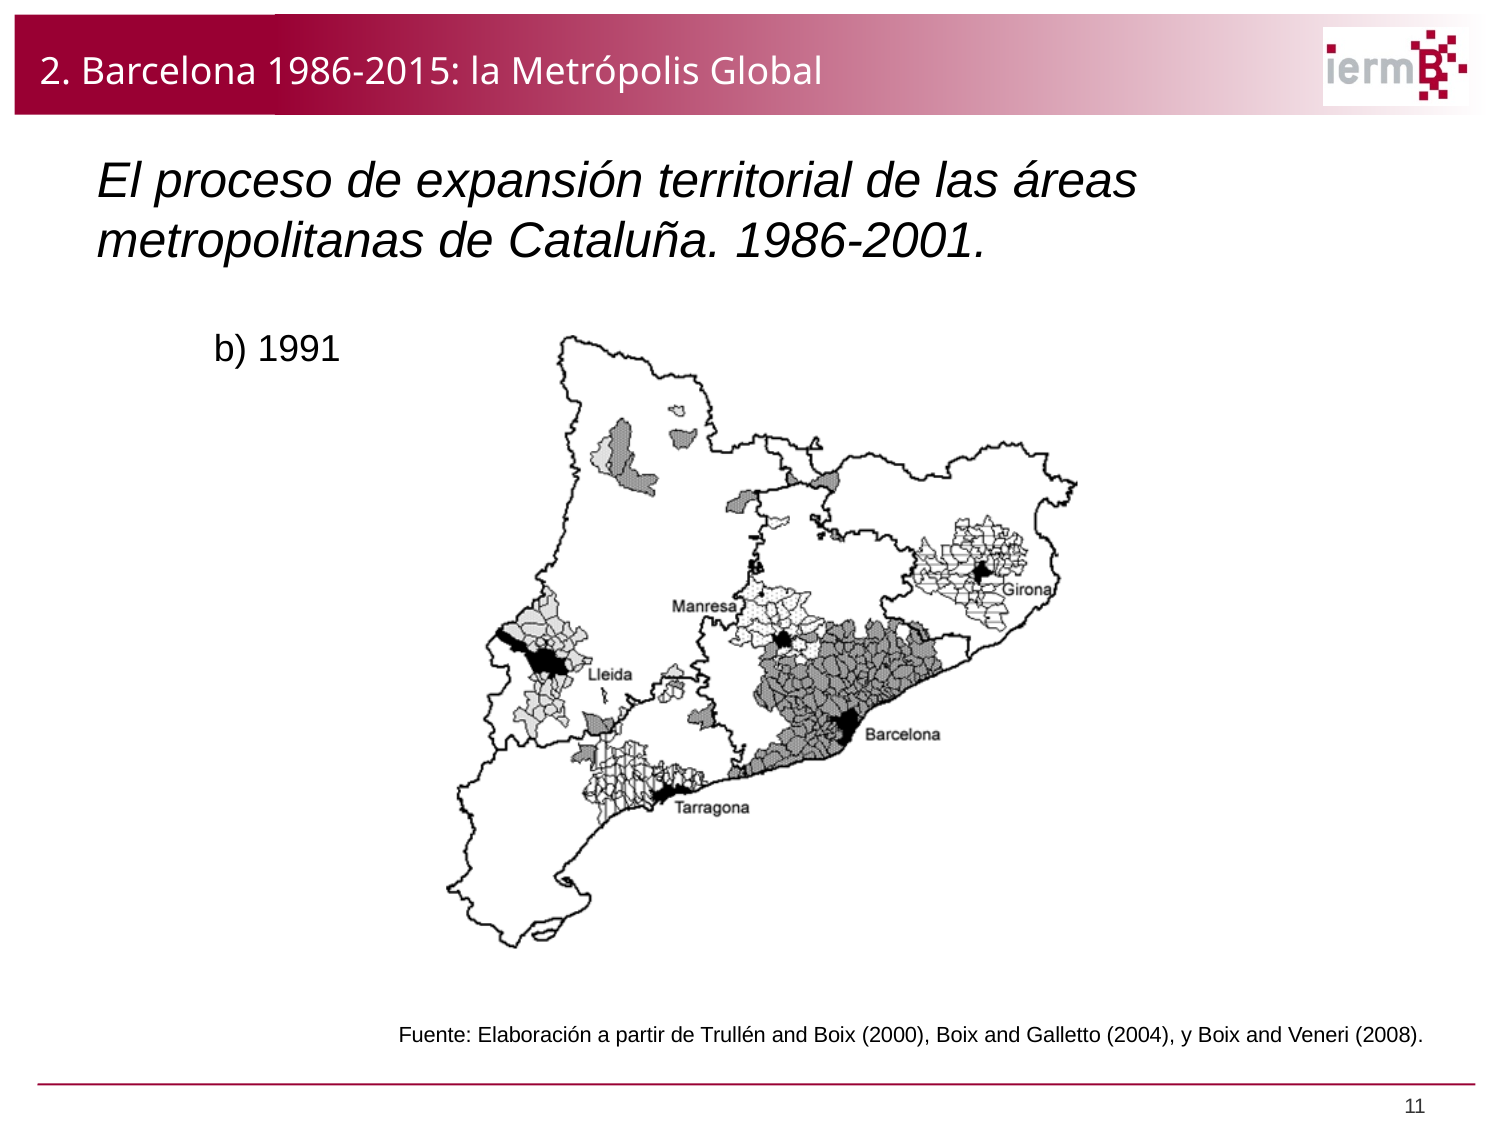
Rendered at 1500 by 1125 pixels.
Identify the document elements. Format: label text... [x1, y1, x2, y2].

picture [445, 334, 1079, 950]
text_box [14, 14, 278, 115]
text_box [278, 14, 1486, 115]
text_box Fuente: Elaboración a partir de Trullén and Boix (2000), Boix and Galletto (2004), y Boix and Veneri (2008). [383, 1012, 1477, 1054]
picture [1323, 26, 1469, 106]
text_box El proceso de expansión territorial de las áreas metropolitanas de Cataluña. 1986-2001. [82, 140, 1336, 276]
text_box 11 [1389, 1084, 1500, 1125]
text_box b) 1991 [199, 316, 493, 377]
text_box 2. Barcelona 1986-2015: la Metrópolis Global [24, 39, 1213, 99]
